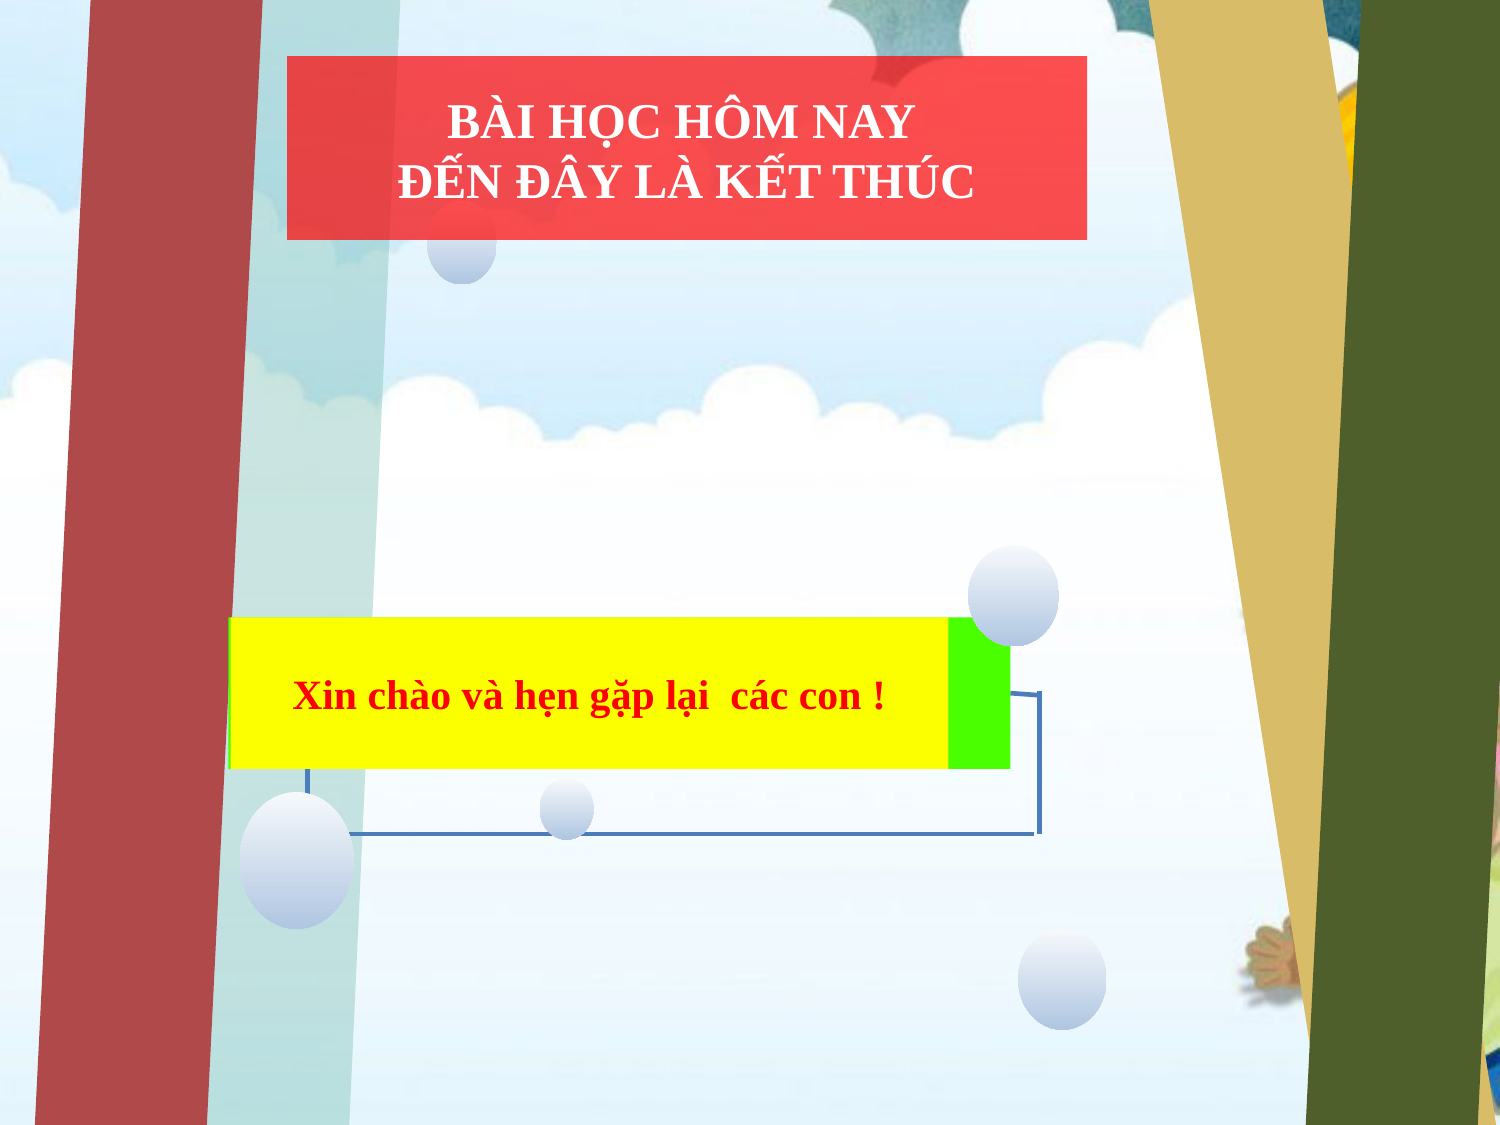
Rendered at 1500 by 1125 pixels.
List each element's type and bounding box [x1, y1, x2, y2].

text_box [1010, 692, 1038, 696]
picture [0, 0, 1500, 1125]
